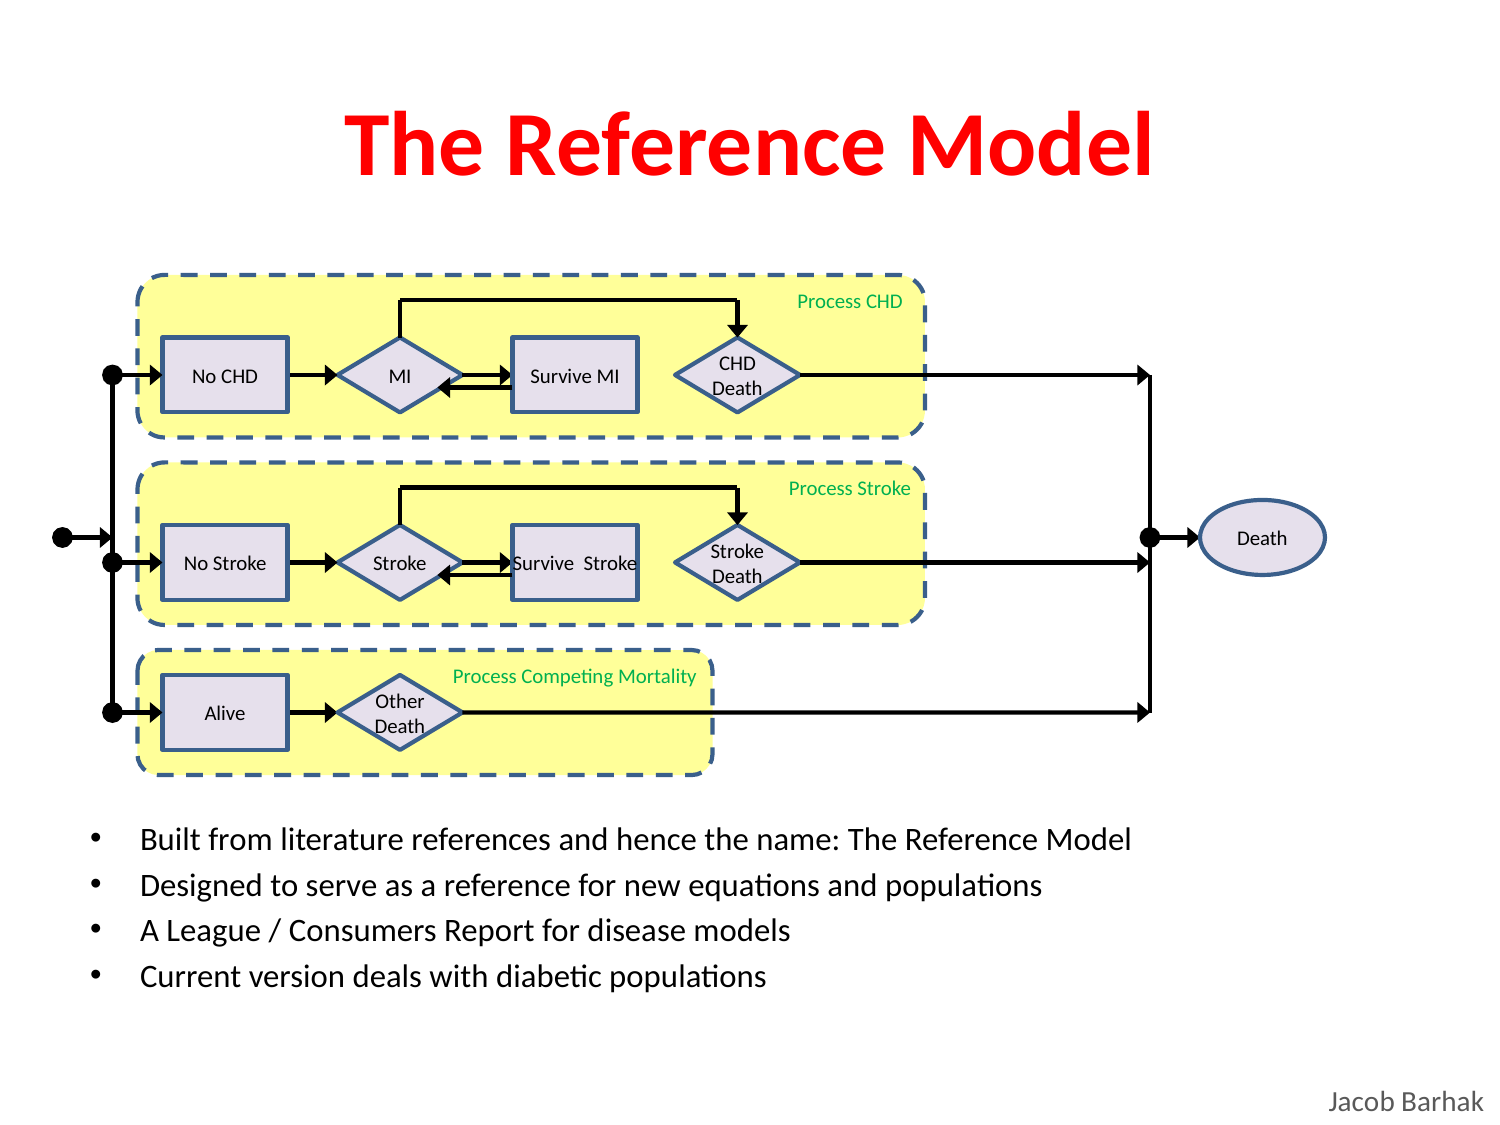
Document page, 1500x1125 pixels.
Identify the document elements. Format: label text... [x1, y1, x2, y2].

text_box [135, 309, 928, 440]
text_box Death [1197, 497, 1328, 578]
text_box Alive [160, 673, 290, 752]
text_box Survive Stroke [510, 523, 640, 602]
text_box [135, 496, 928, 628]
text_box Other Death [335, 673, 463, 752]
text_box No Stroke [160, 523, 290, 602]
table_cell 1 [402, 490, 735, 496]
text_box [135, 647, 436, 710]
list Built from literature references and hence the name: The Reference Model Designed to serve as a reference for new equations and populations A League / Consumers Report for disease models Current version deals with diabetic populations [75, 262, 1425, 1005]
text_box Stroke Death [672, 524, 801, 602]
text_box Process Competing Mortality [435, 648, 715, 702]
text_box [451, 702, 715, 710]
text_box CHD Death [672, 337, 801, 415]
text_box [135, 272, 928, 373]
text_box Process Stroke [785, 460, 915, 515]
table_cell 1 [402, 302, 735, 309]
text_box Survive MI [510, 335, 640, 414]
text_box [135, 716, 715, 778]
text_box [135, 460, 928, 560]
text_box No CHD [160, 335, 290, 414]
text_box Stroke [336, 524, 463, 602]
text_box MI [336, 337, 464, 415]
title The Reference Model [75, 45, 1425, 233]
text_box Process CHD [785, 273, 915, 327]
